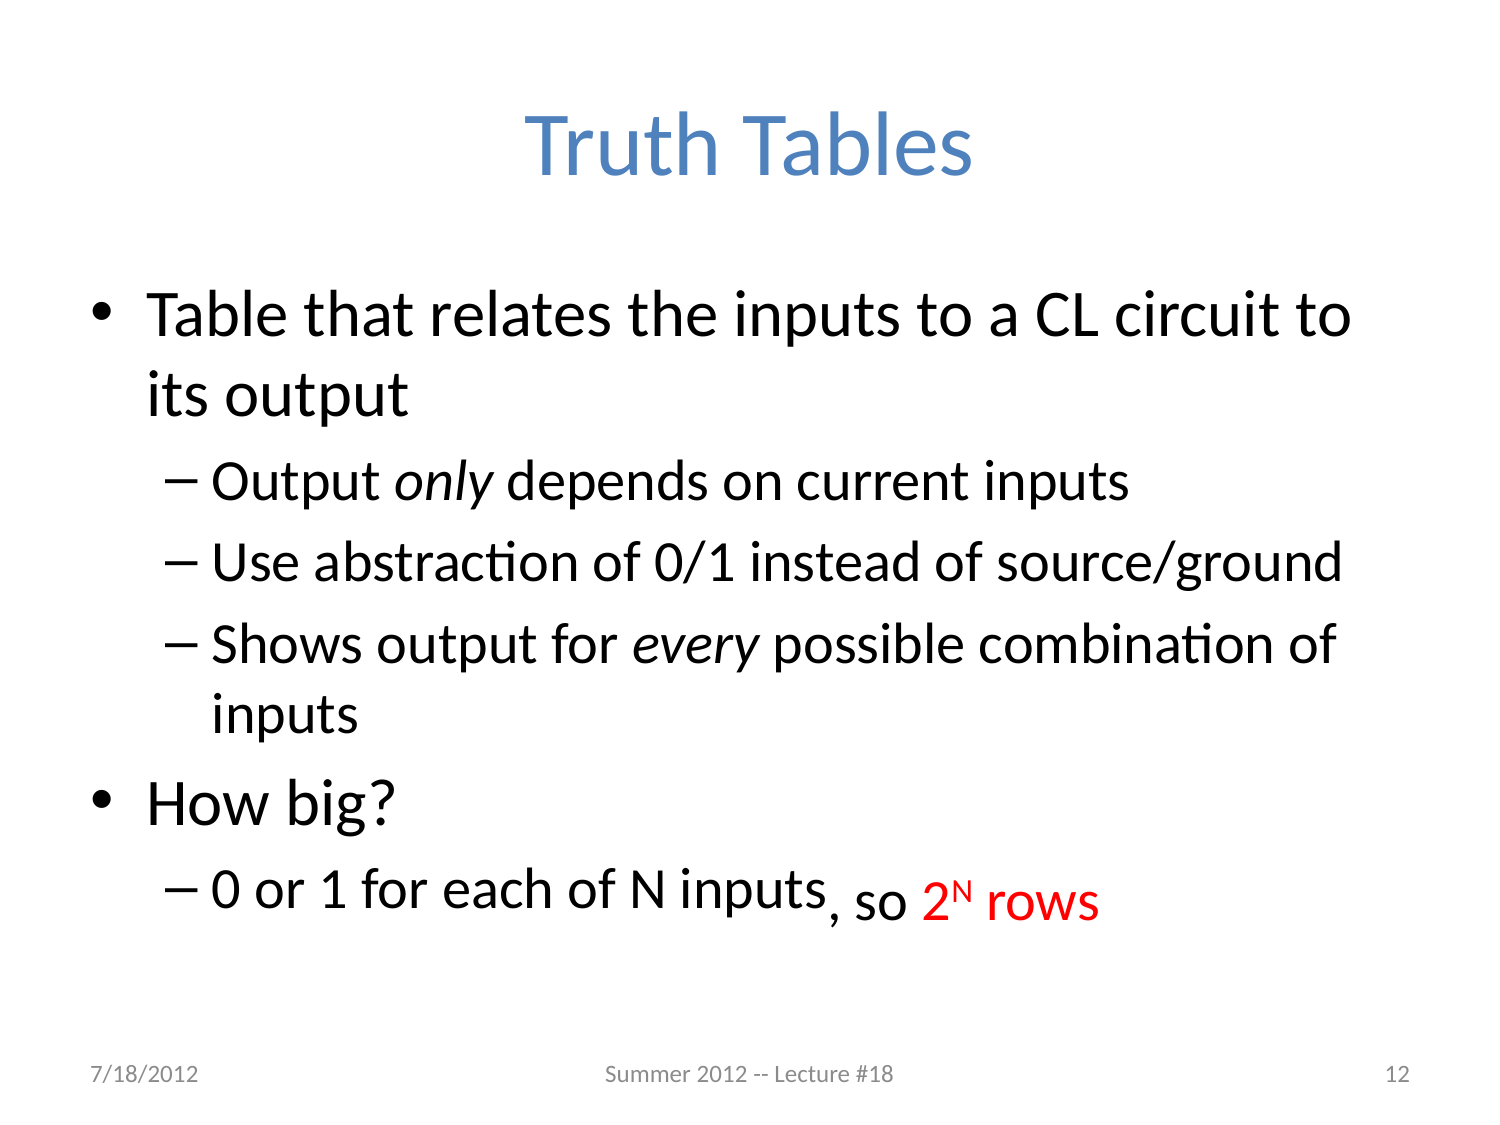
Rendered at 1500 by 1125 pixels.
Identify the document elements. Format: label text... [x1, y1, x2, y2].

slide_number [75, 1042, 425, 1103]
slide_number 12 [1074, 1042, 1425, 1103]
title Truth Tables [75, 45, 1425, 233]
text_box , so 2N rows [812, 854, 1115, 940]
list Table that relates the inputs to a CL circuit to its output Output only depends on current inputs Use abstraction of 0/1 instead of source/ground Shows output for every possible combination of inputs How big? 0 or 1 for each of N inputs [75, 262, 1425, 1073]
footer Summer 2012 -- Lecture #18 [512, 1042, 988, 1103]
